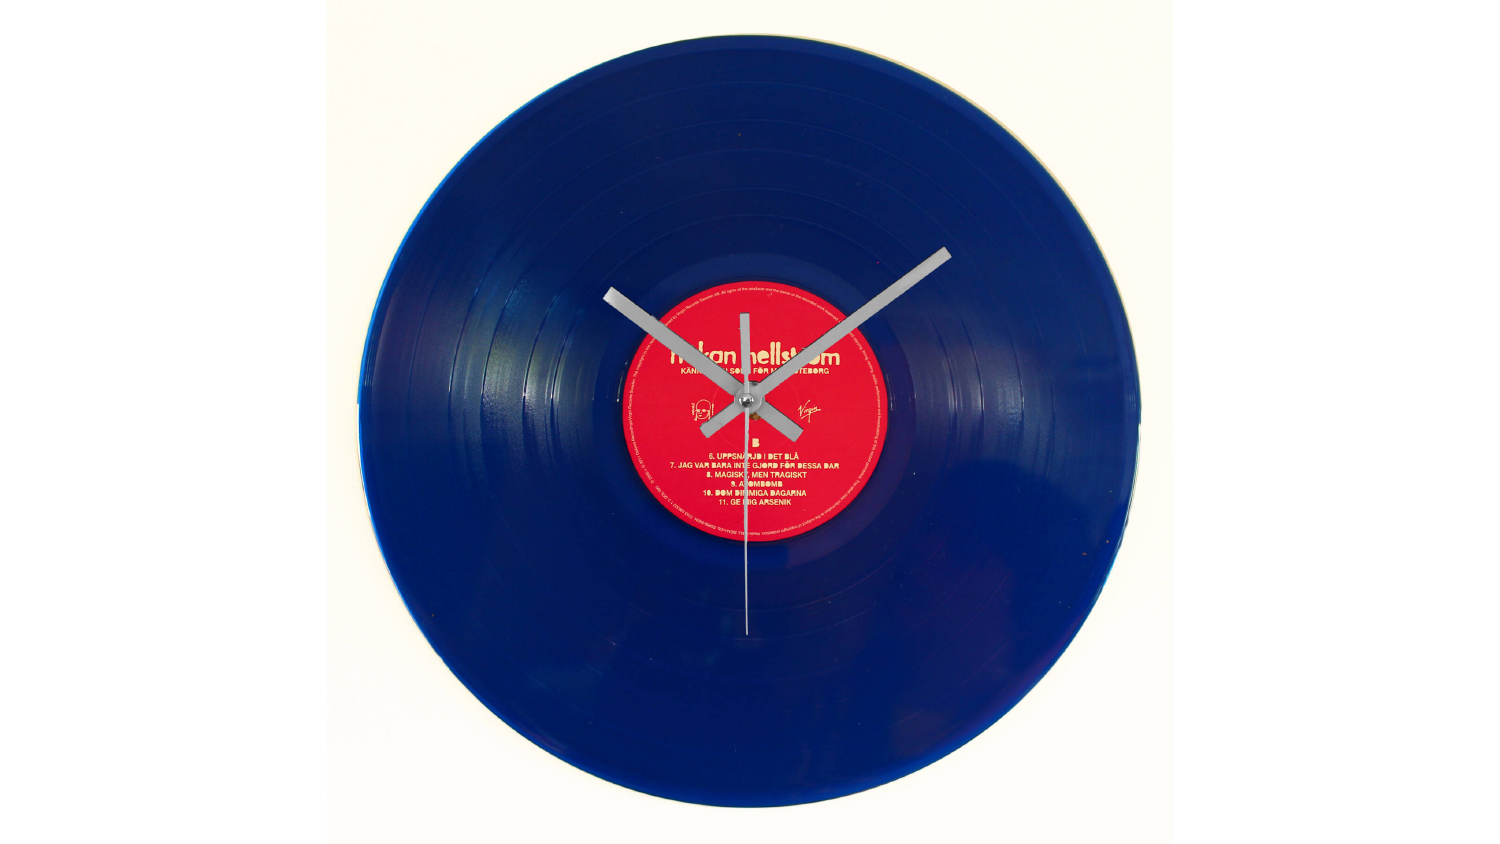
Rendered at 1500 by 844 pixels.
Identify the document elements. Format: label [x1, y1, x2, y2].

picture [327, 0, 1173, 844]
